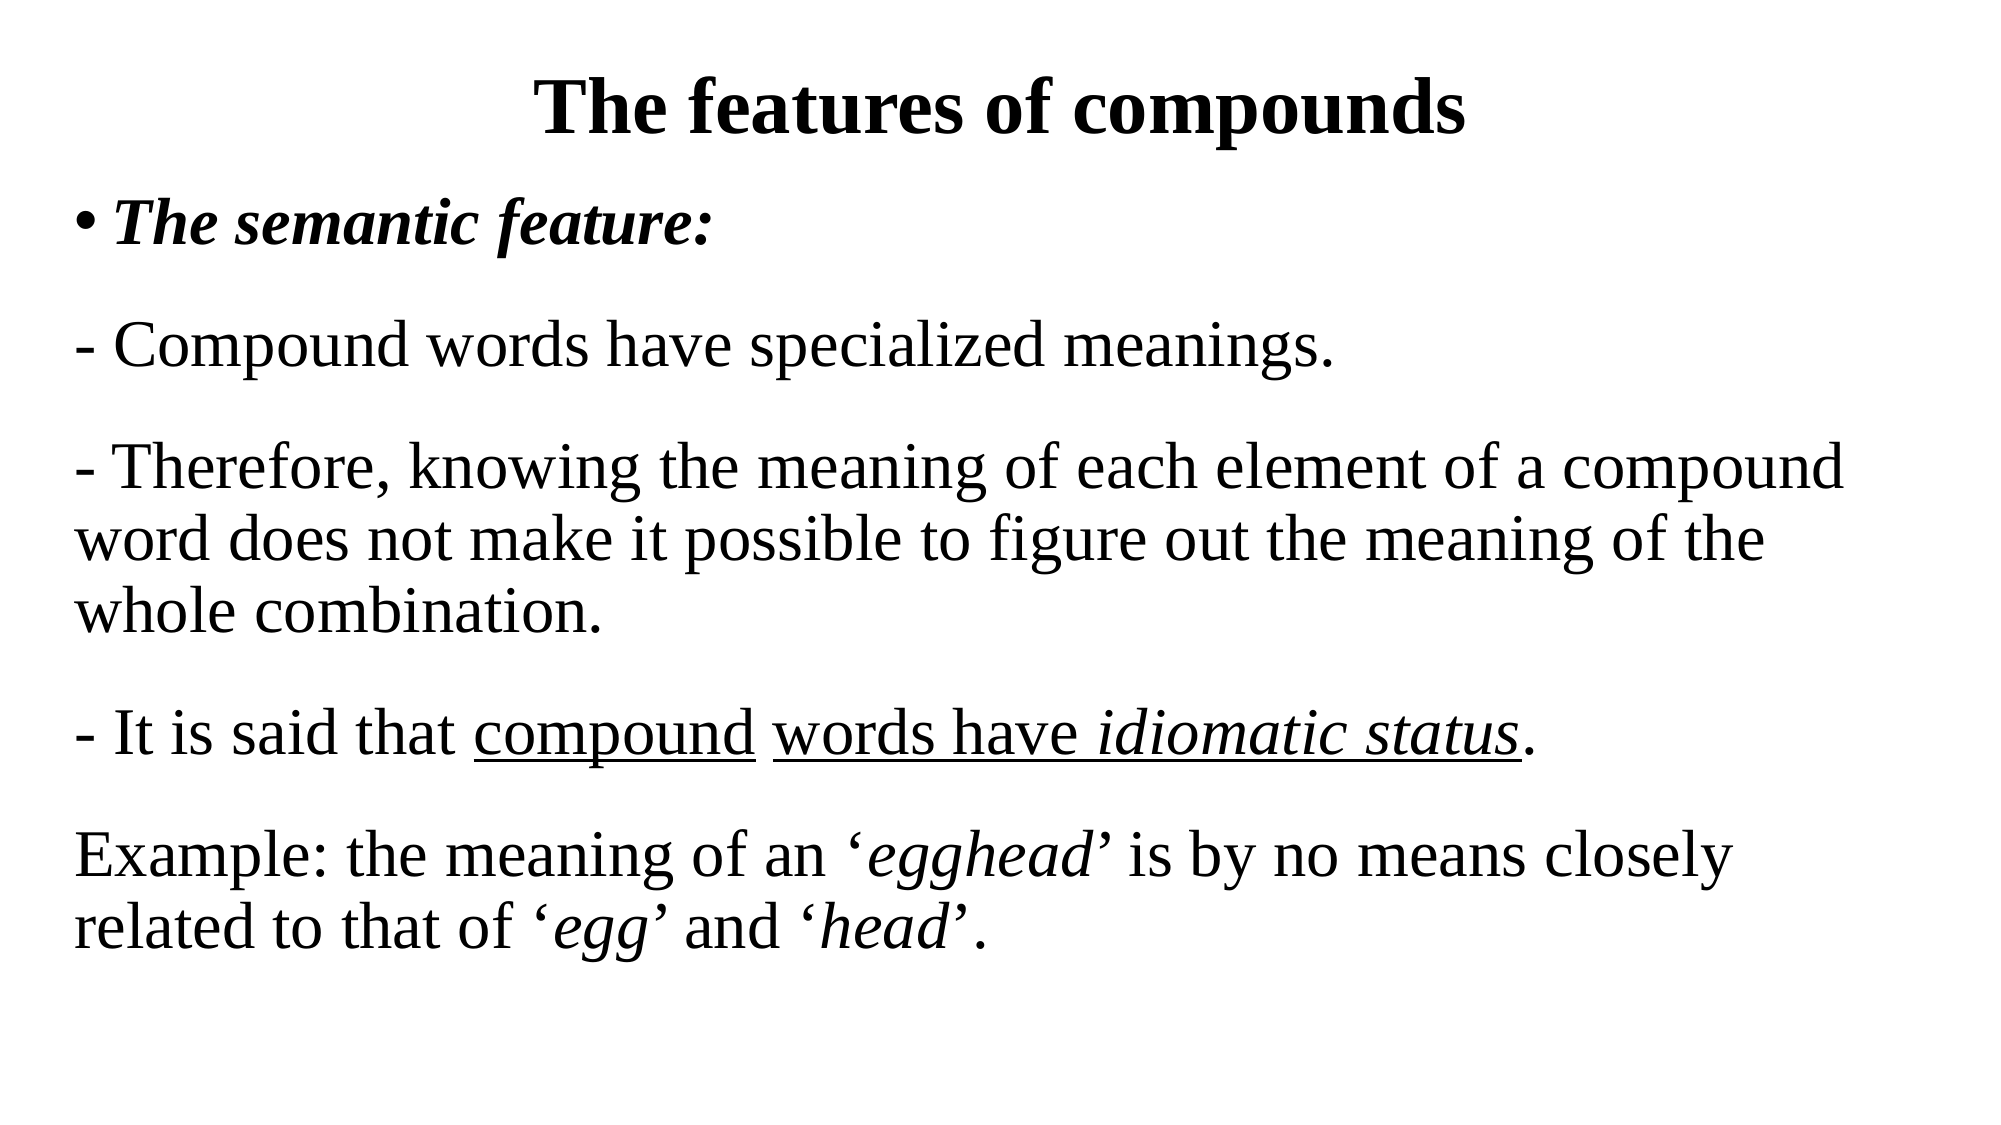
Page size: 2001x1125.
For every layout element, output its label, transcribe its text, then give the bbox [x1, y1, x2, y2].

title The features of compounds [138, 55, 1864, 159]
list The semantic feature: - Compound words have specialized meanings. - Therefore, knowing the meaning of each element of a compound word does not make it possible to figure out the meaning of the whole combination. - It is said that compound words have idiomatic status. Example: the meaning of an ‘egghead’ is by no means closely related to that of ‘egg’ and ‘head’. [59, 179, 1944, 1074]
